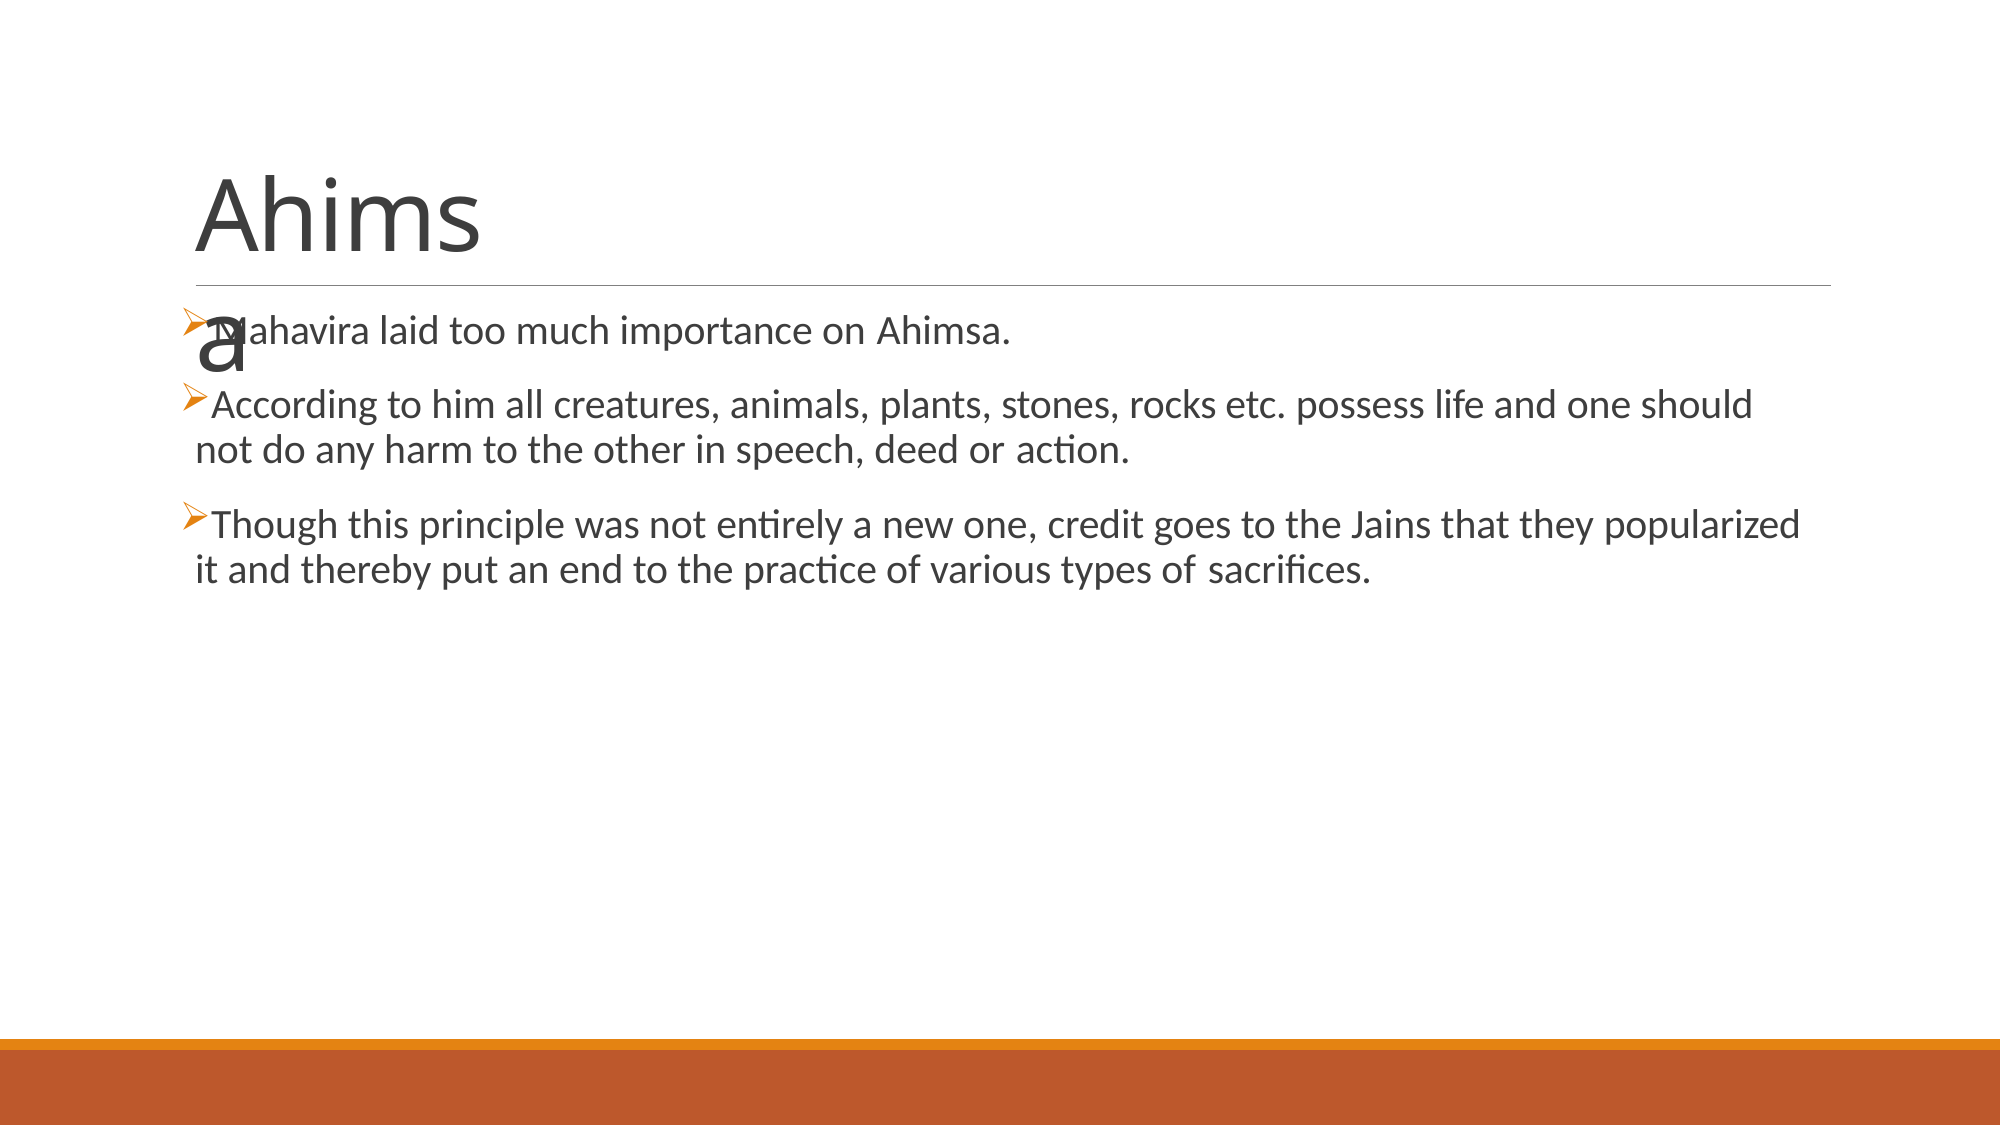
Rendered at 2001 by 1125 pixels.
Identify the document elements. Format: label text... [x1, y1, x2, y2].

title Ahimsa [192, 148, 488, 276]
text_box Mahavira laid too much importance on Ahimsa. According to him all creatures, animals, plants, stones, rocks etc. possess life and one should not do any harm to the other in speech, deed or action. Though this principle was not entirely a new one, credit goes to the Jains that they popularized it and thereby put an end to the practice of various types of sacrifices. [177, 276, 1817, 592]
